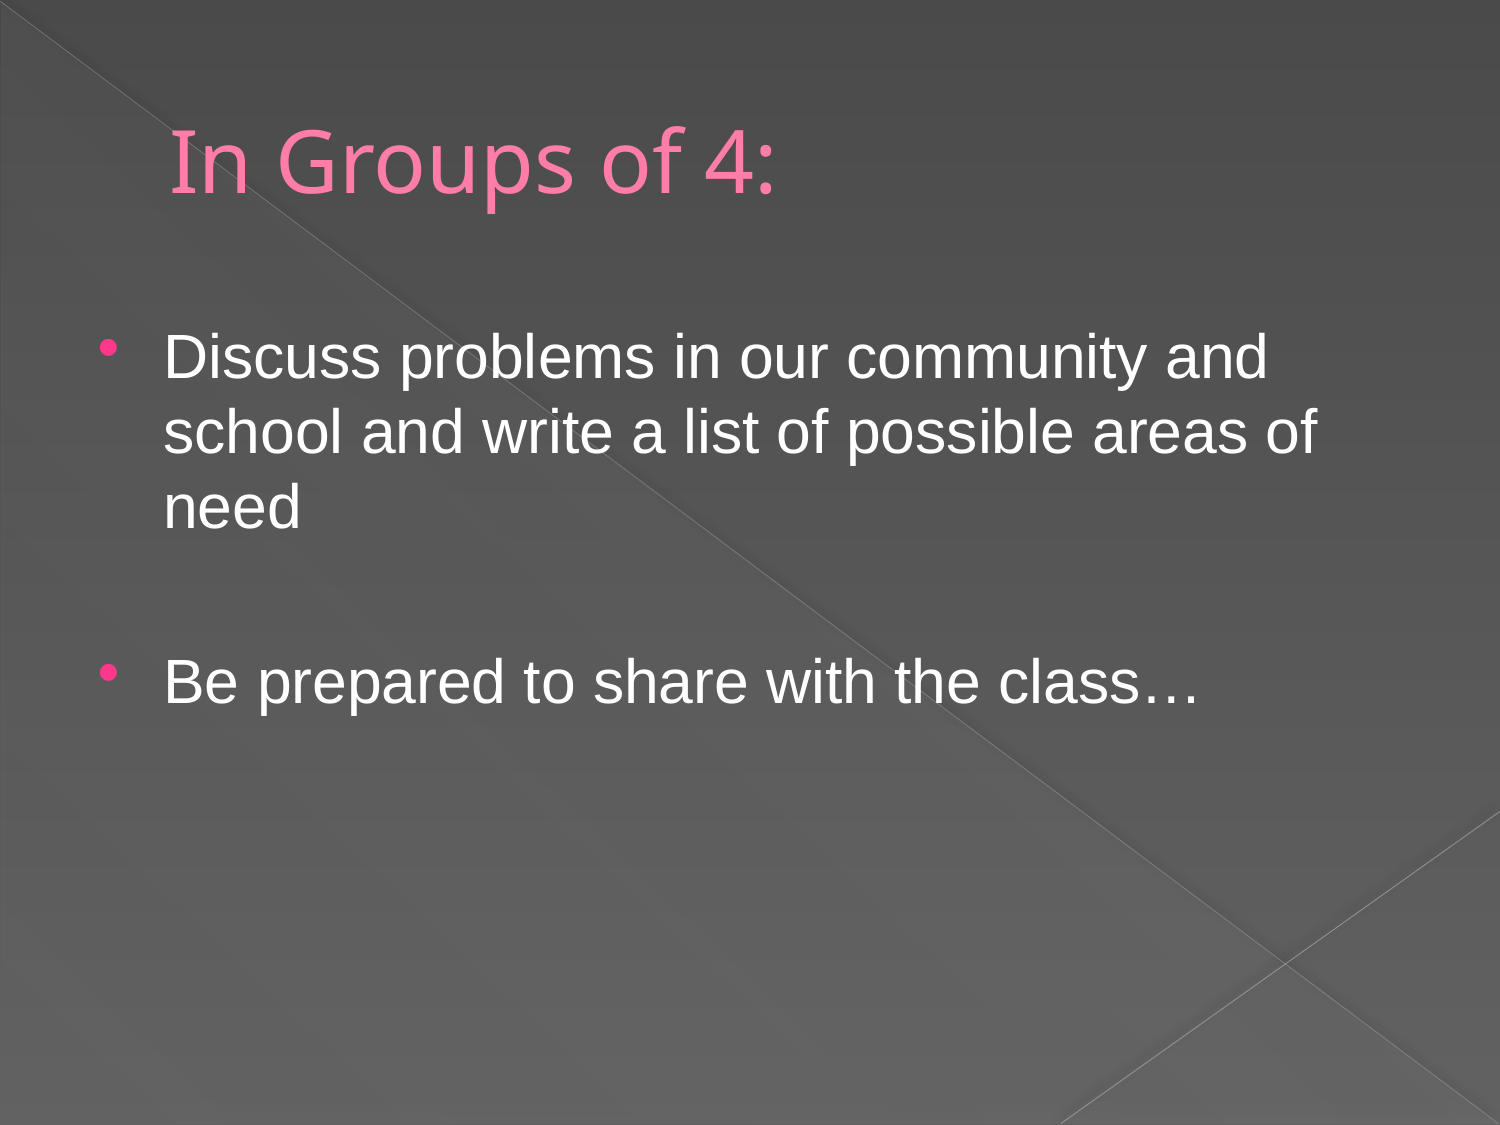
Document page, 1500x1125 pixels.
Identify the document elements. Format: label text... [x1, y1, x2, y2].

list Discuss problems in our community and school and write a list of possible areas of need Be prepared to share with the class… [75, 308, 1425, 1059]
title In Groups of 4: [75, 43, 1425, 274]
